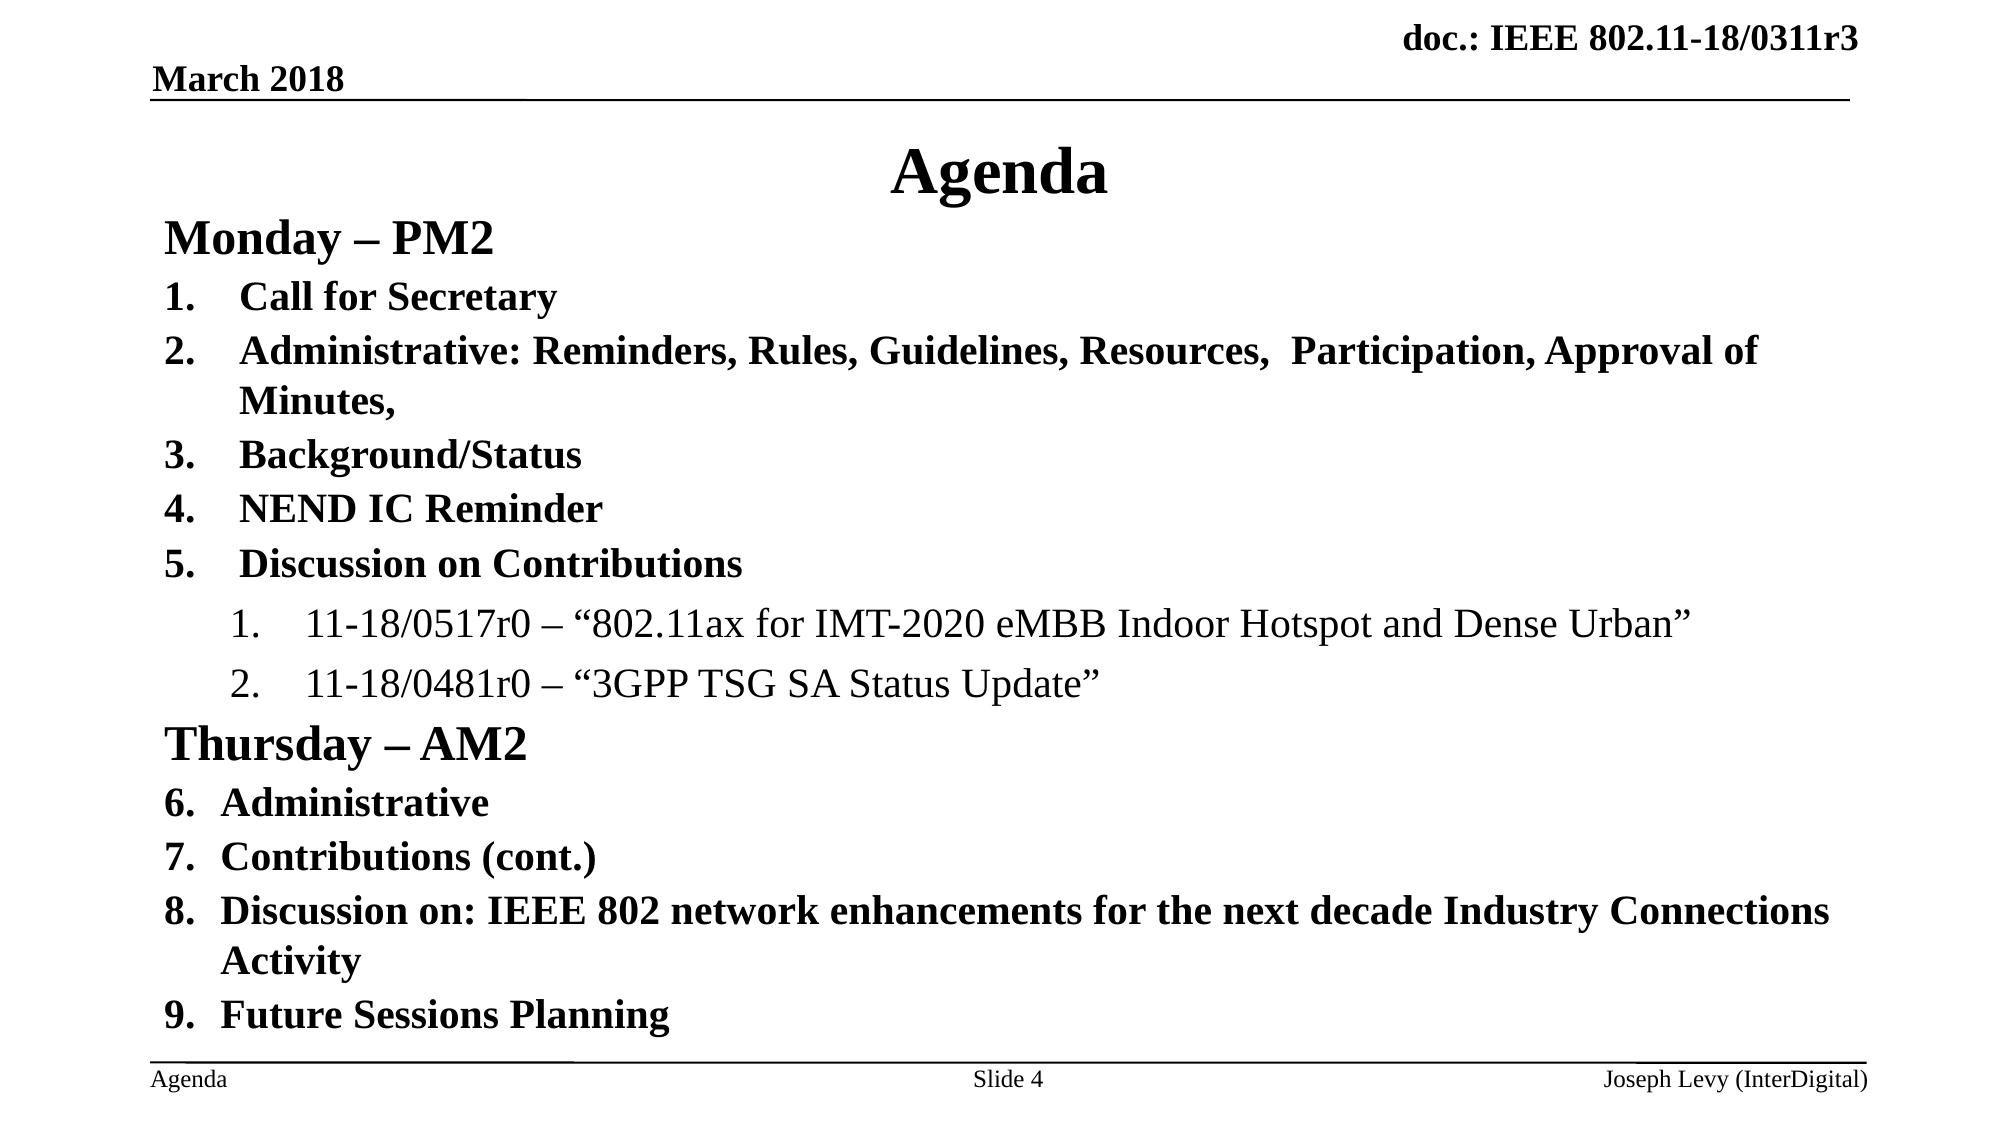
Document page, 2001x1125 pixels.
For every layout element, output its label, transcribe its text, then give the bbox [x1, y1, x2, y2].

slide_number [152, 54, 563, 100]
title Agenda [149, 112, 1850, 221]
footer Joseph Levy (InterDigital) [1171, 1061, 1869, 1093]
slide_number Slide 4 [950, 1061, 1067, 1123]
list Monday – PM2 Call for Secretary Administrative: Reminders, Rules, Guidelines, Resources, Participation, Approval of Minutes, Background/Status NEND IC Reminder Discussion on Contributions 11-18/0517r0 – “802.11ax for IMT-2020 eMBB Indoor Hotspot and Dense Urban” 11-18/0481r0 – “3GPP TSG SA Status Update” Thursday – AM2 Administrative Contributions (cont.) Discussion on: IEEE 802 network enhancements for the next decade Industry Connections Activity Future Sessions Planning [148, 196, 1849, 1060]
